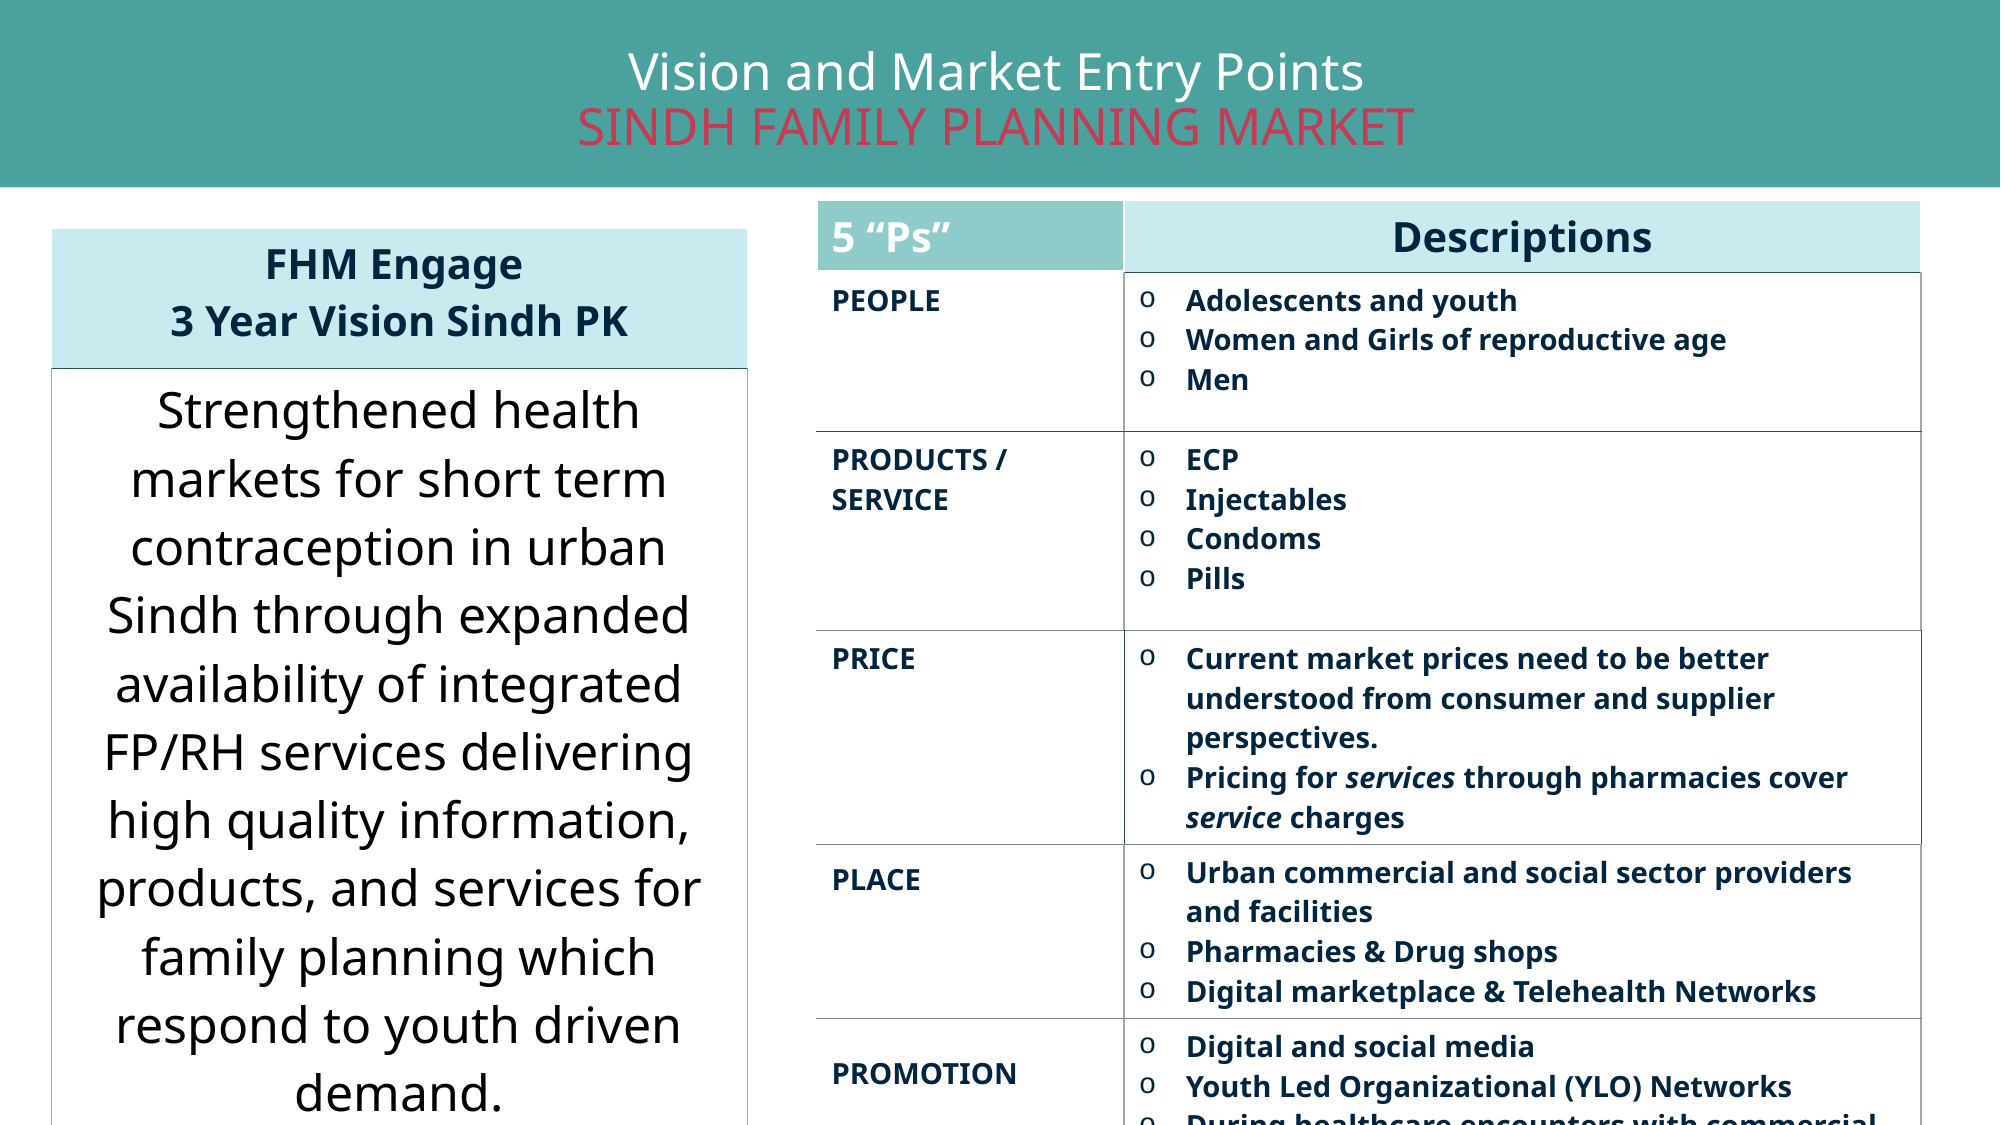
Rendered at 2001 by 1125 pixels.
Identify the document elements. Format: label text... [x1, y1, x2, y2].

table_cell Adolescents and youth Women and Girls of reproductive age Men [1125, 273, 1920, 431]
table_cell PEOPLE [818, 275, 1123, 431]
table_header 5 “Ps” [818, 201, 1123, 270]
table_cell Current market prices need to be better understood from consumer and supplier perspectives. Pricing for services through pharmacies cover service charges [1125, 631, 1921, 844]
table_cell PLACE [818, 845, 1123, 1018]
table_cell Digital and social media Youth Led Organizational (YLO) Networks During healthcare encounters with commercial sector providers Integrated into ante-natal care for PPFP [1125, 1019, 1920, 1125]
table_header Descriptions [1125, 201, 1920, 272]
table_cell PRODUCTS / SERVICE [818, 432, 1123, 630]
table_cell ECP Injectables Condoms Pills [1125, 432, 1920, 630]
table_cell Urban commercial and social sector providers and facilities Pharmacies & Drug shops Digital marketplace & Telehealth Networks [1125, 845, 1920, 1018]
table_cell Strengthened health markets for short term contraception in urban Sindh through expanded availability of integrated FP/RH services delivering high quality information, products, and services for family planning which respond to youth driven demand. [52, 369, 747, 1125]
title Vision and Market Entry Points SINDH FAMILY PLANNING MARKET [72, 38, 1921, 165]
table_header FHM Engage 3 Year Vision Sindh PK [52, 229, 747, 368]
table_cell PROMOTION [818, 1019, 1123, 1125]
table_cell PRICE [818, 631, 1124, 844]
